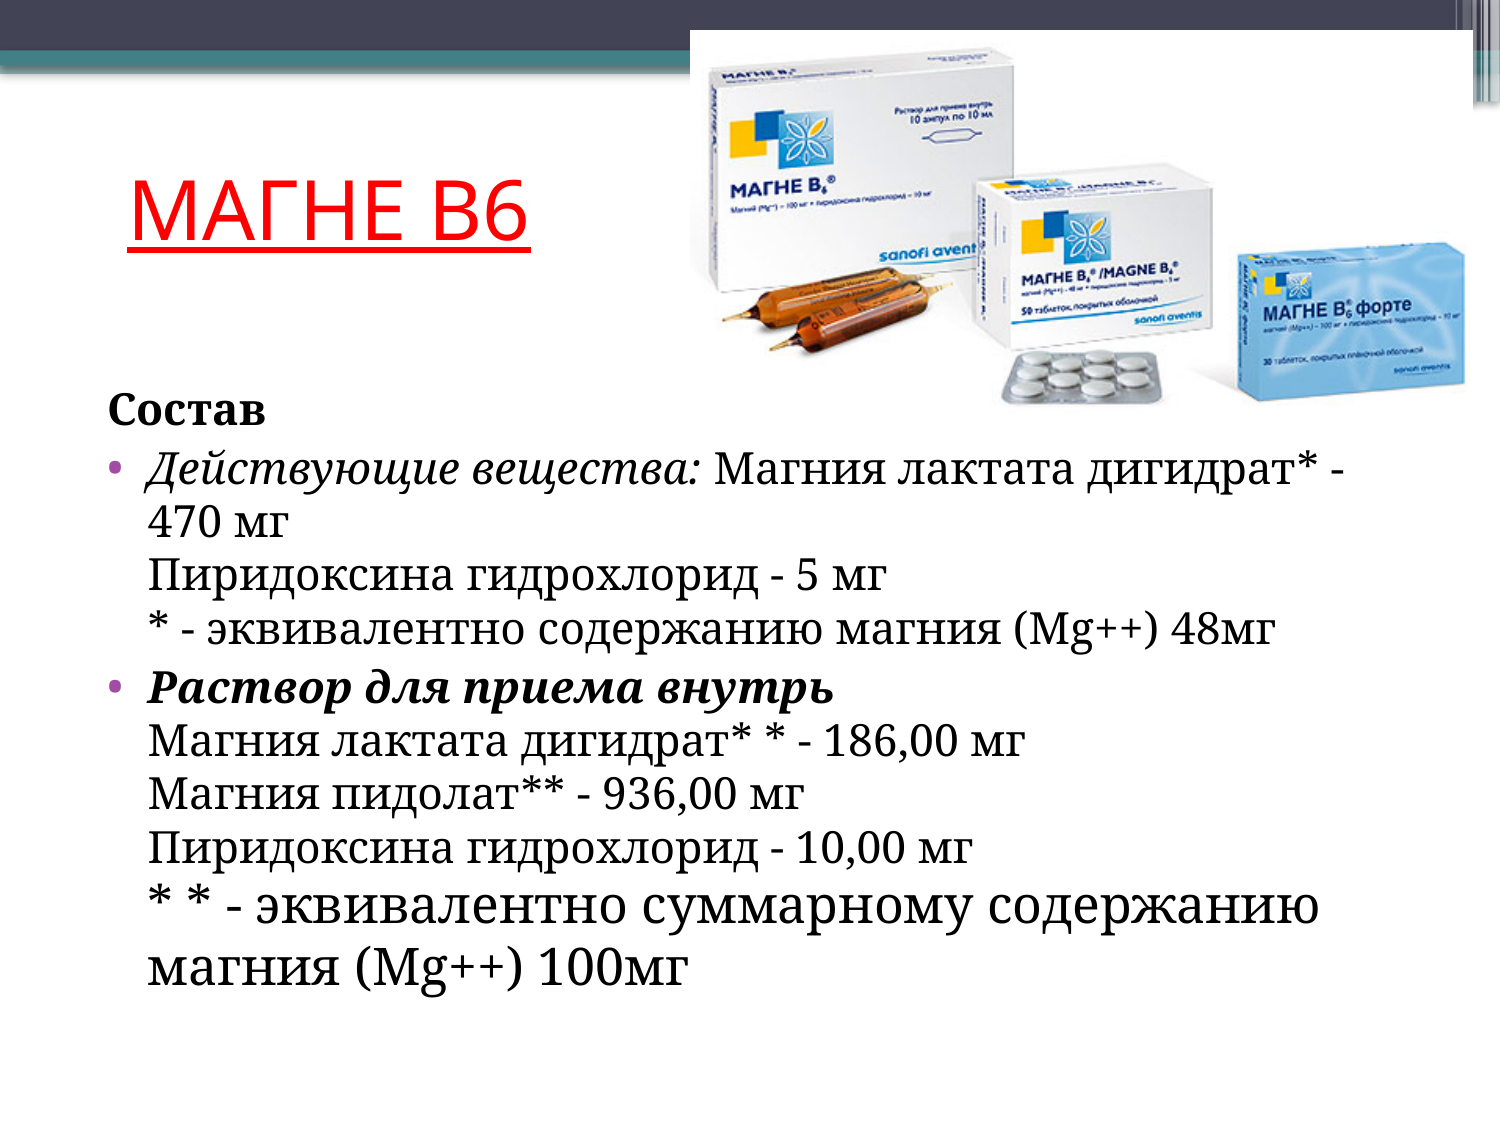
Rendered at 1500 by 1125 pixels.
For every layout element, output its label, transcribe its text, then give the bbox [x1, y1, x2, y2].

picture [690, 30, 1473, 414]
list Состав Действующие вещества: Магния лактата дигидрат* - 470 мг Пиридоксина гидрохлорид - 5 мг * - эквивалентно содержанию магния (Mg++) 48мг Раствор для приема внутрь Магния лактата дигидрат* * - 186,00 мг Магния пидолат** - 936,00 мг Пиридоксина гидрохлорид - 10,00 мг * * - эквивалентно суммарному содержанию магния (Mg++) 100мг [75, 373, 1425, 1006]
title МАГНЕ В6 [112, 113, 611, 302]
